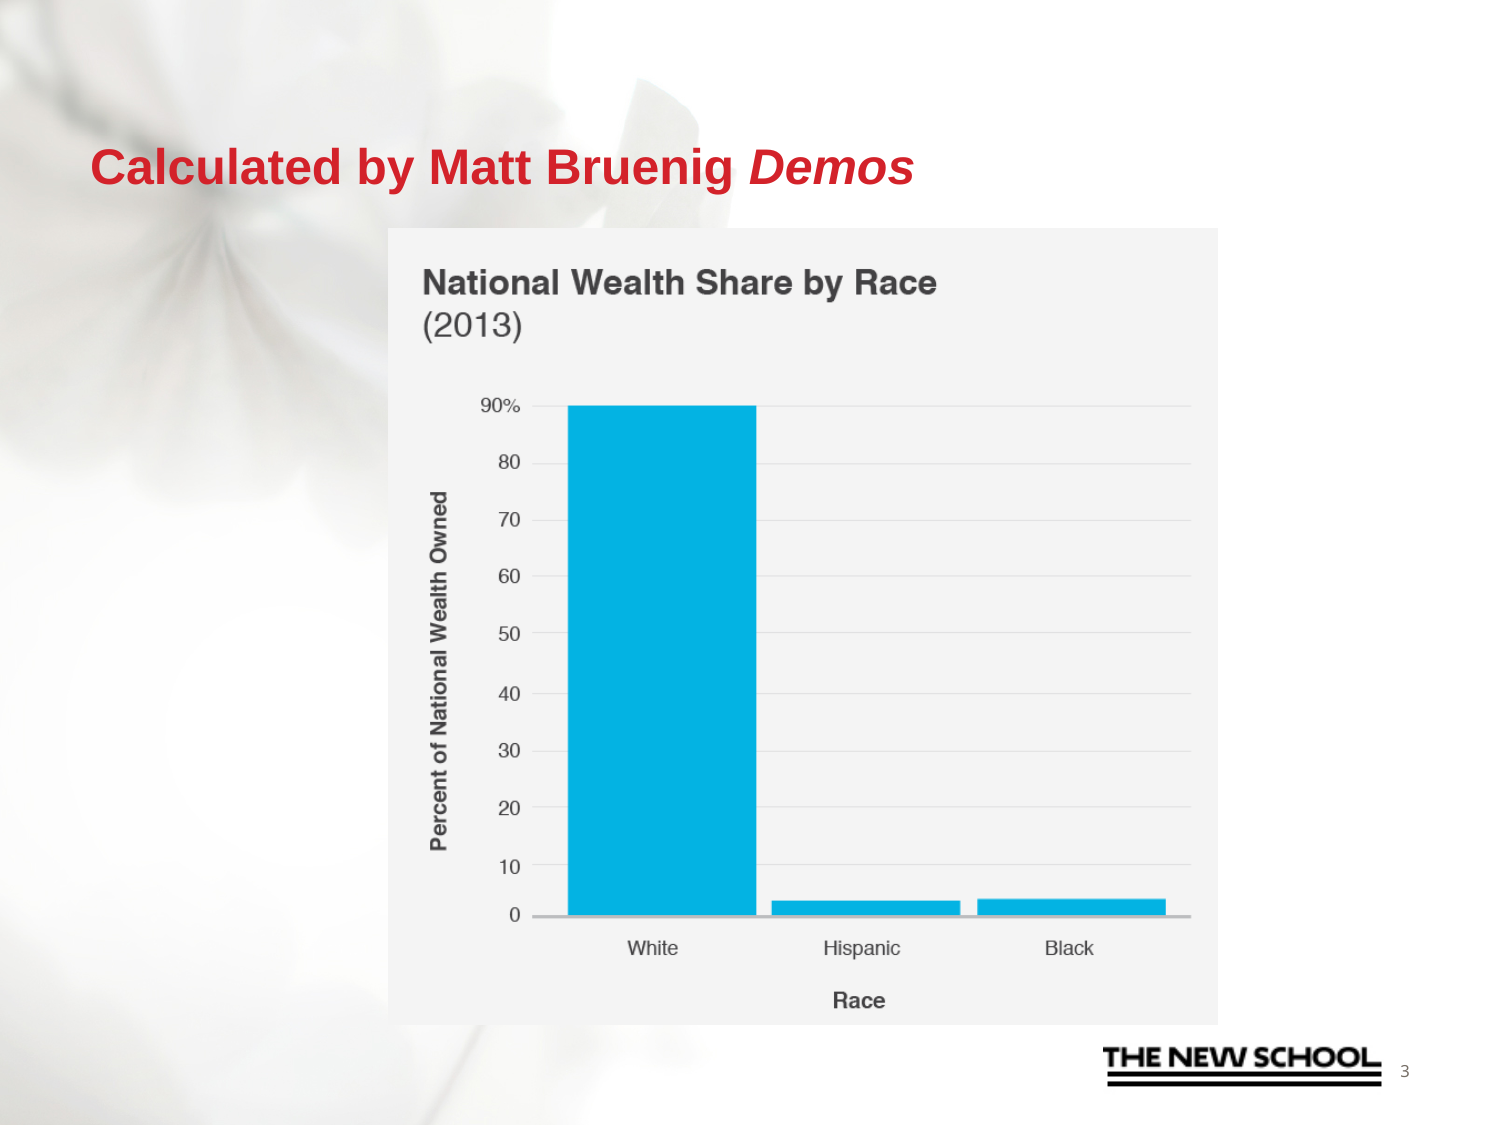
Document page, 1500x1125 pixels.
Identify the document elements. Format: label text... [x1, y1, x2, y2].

picture [0, 0, 1500, 1125]
slide_number 3 [1074, 1042, 1425, 1103]
list Calculated by Matt Bruenig Demos [75, 127, 1425, 198]
